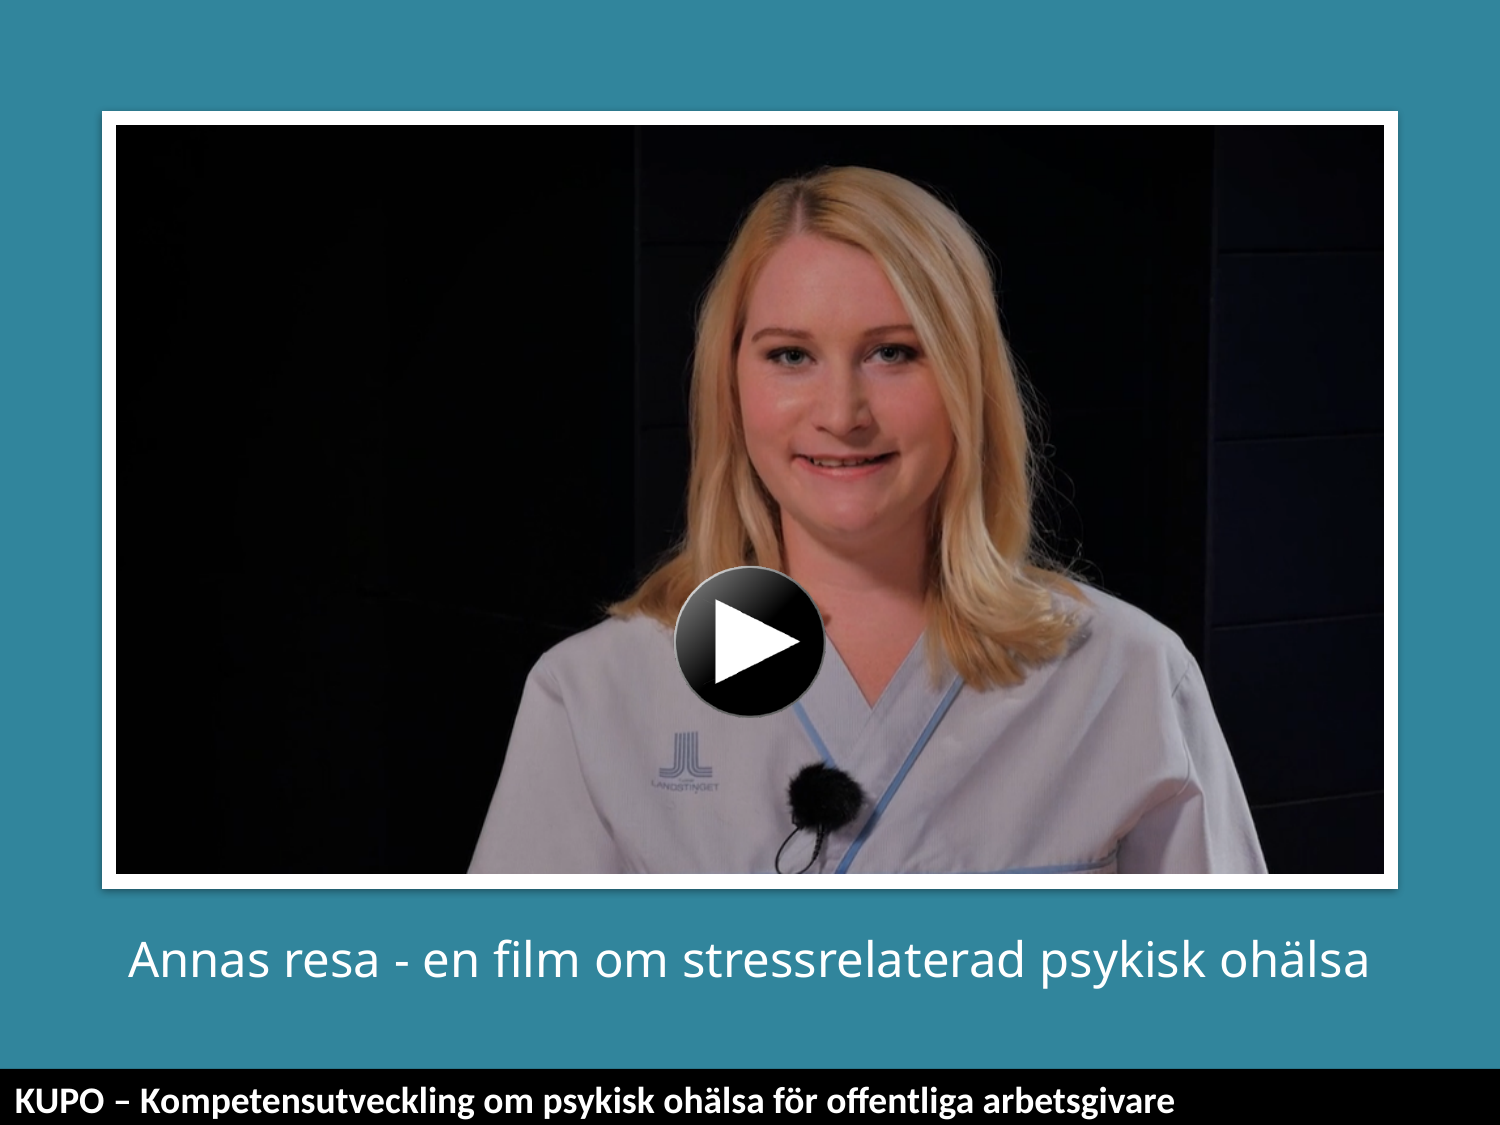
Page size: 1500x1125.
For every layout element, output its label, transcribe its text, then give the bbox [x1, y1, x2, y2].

text_box Annas resa - en film om stressrelaterad psykisk ohälsa [0, 921, 1500, 1035]
text_box KUPO – Kompetensutveckling om psykisk ohälsa för offentliga arbetsgivare [0, 1068, 1500, 1125]
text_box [116, 125, 1384, 875]
